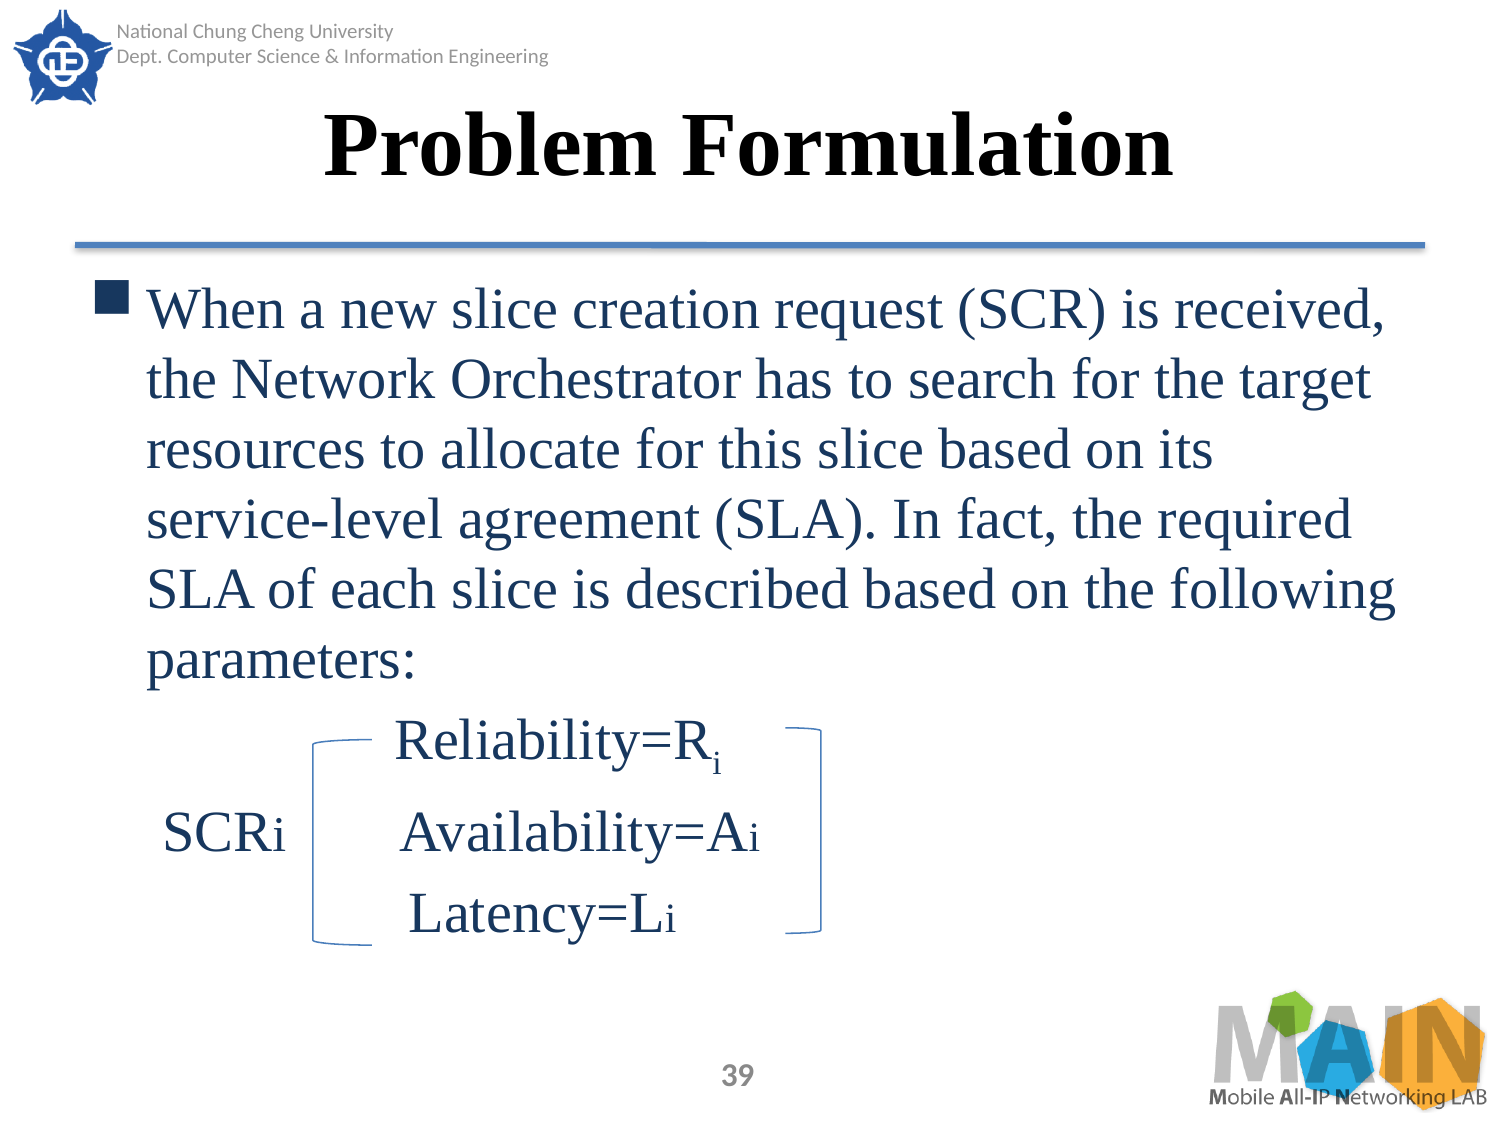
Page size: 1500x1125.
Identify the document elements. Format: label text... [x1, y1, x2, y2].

picture [1050, 987, 1488, 1113]
slide_number 39 [562, 1042, 913, 1103]
text_box [312, 738, 372, 946]
text_box [785, 727, 822, 935]
title Problem Formulation [75, 45, 1425, 233]
picture [0, 0, 126, 113]
list When a new slice creation request (SCR) is received, the Network Orchestrator has to search for the target resources to allocate for this slice based on its service-level agreement (SLA). In fact, the required SLA of each slice is described based on the following parameters: Reliability=Ri SCRi Availability=Ai Latency=Li [75, 262, 1425, 1005]
